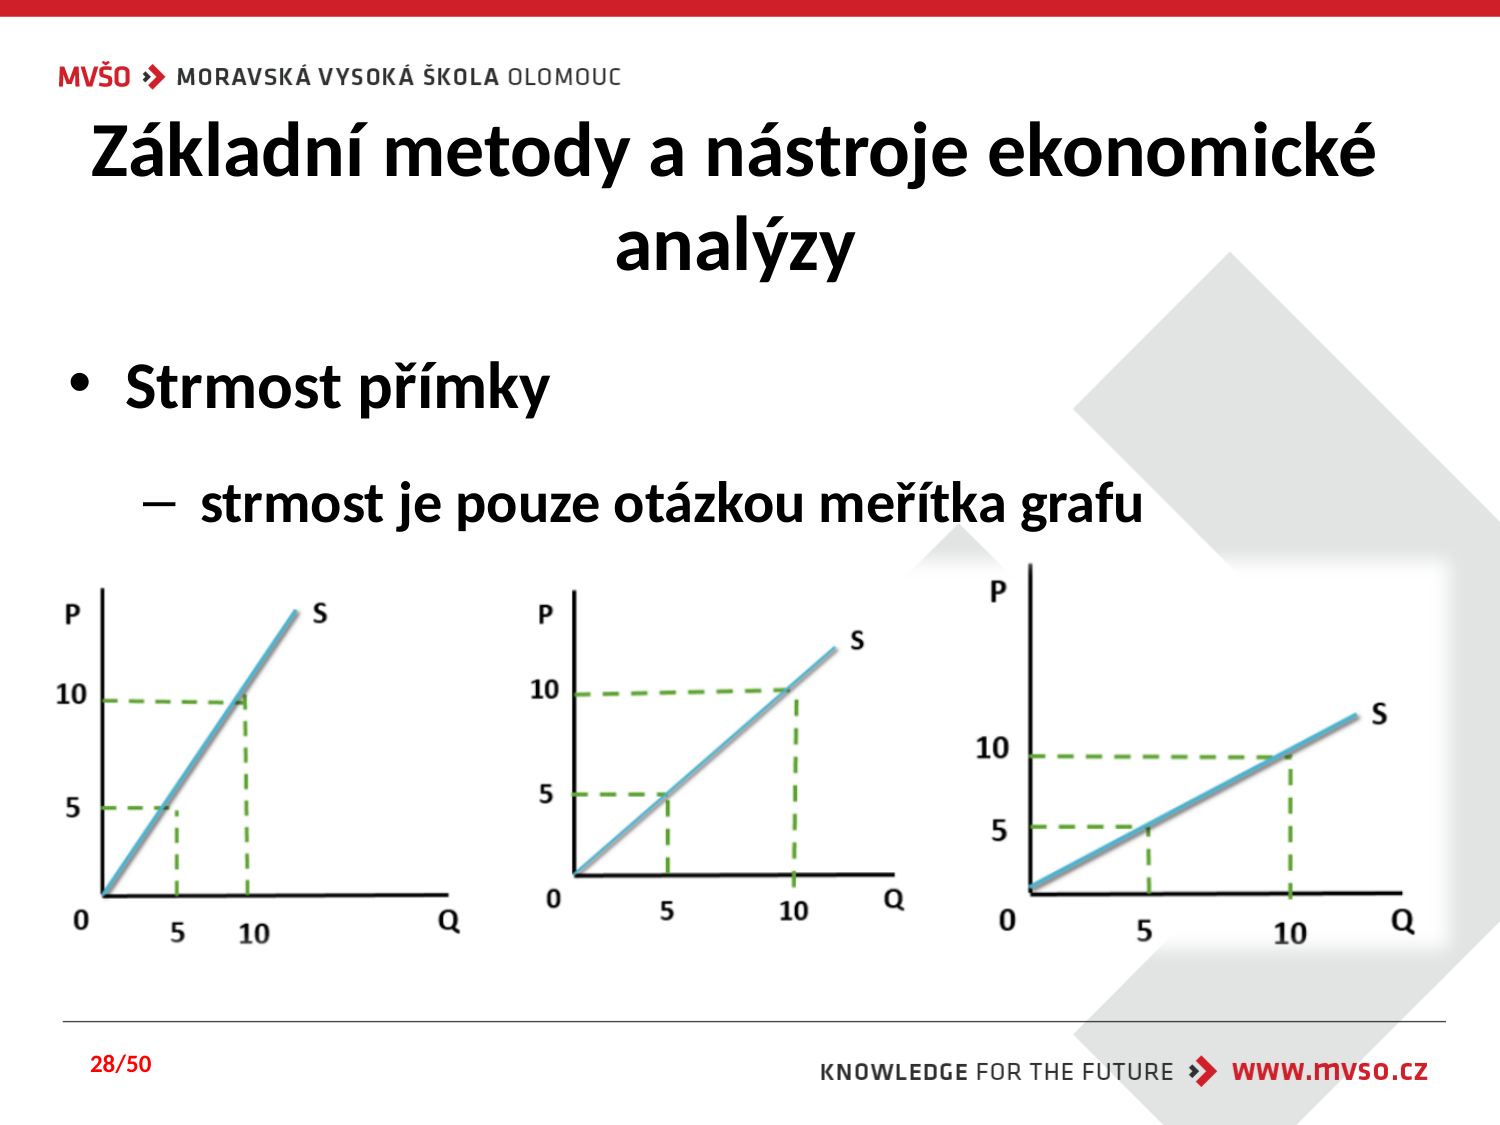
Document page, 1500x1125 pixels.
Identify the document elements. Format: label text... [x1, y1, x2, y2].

text_box 28/50 [74, 1040, 213, 1085]
picture [0, 0, 1500, 1125]
list Strmost přímky strmost je pouze otázkou meřítka grafu [34, 294, 1484, 1009]
title Základní metody a nástroje ekonomické analýzy [75, 90, 1396, 294]
